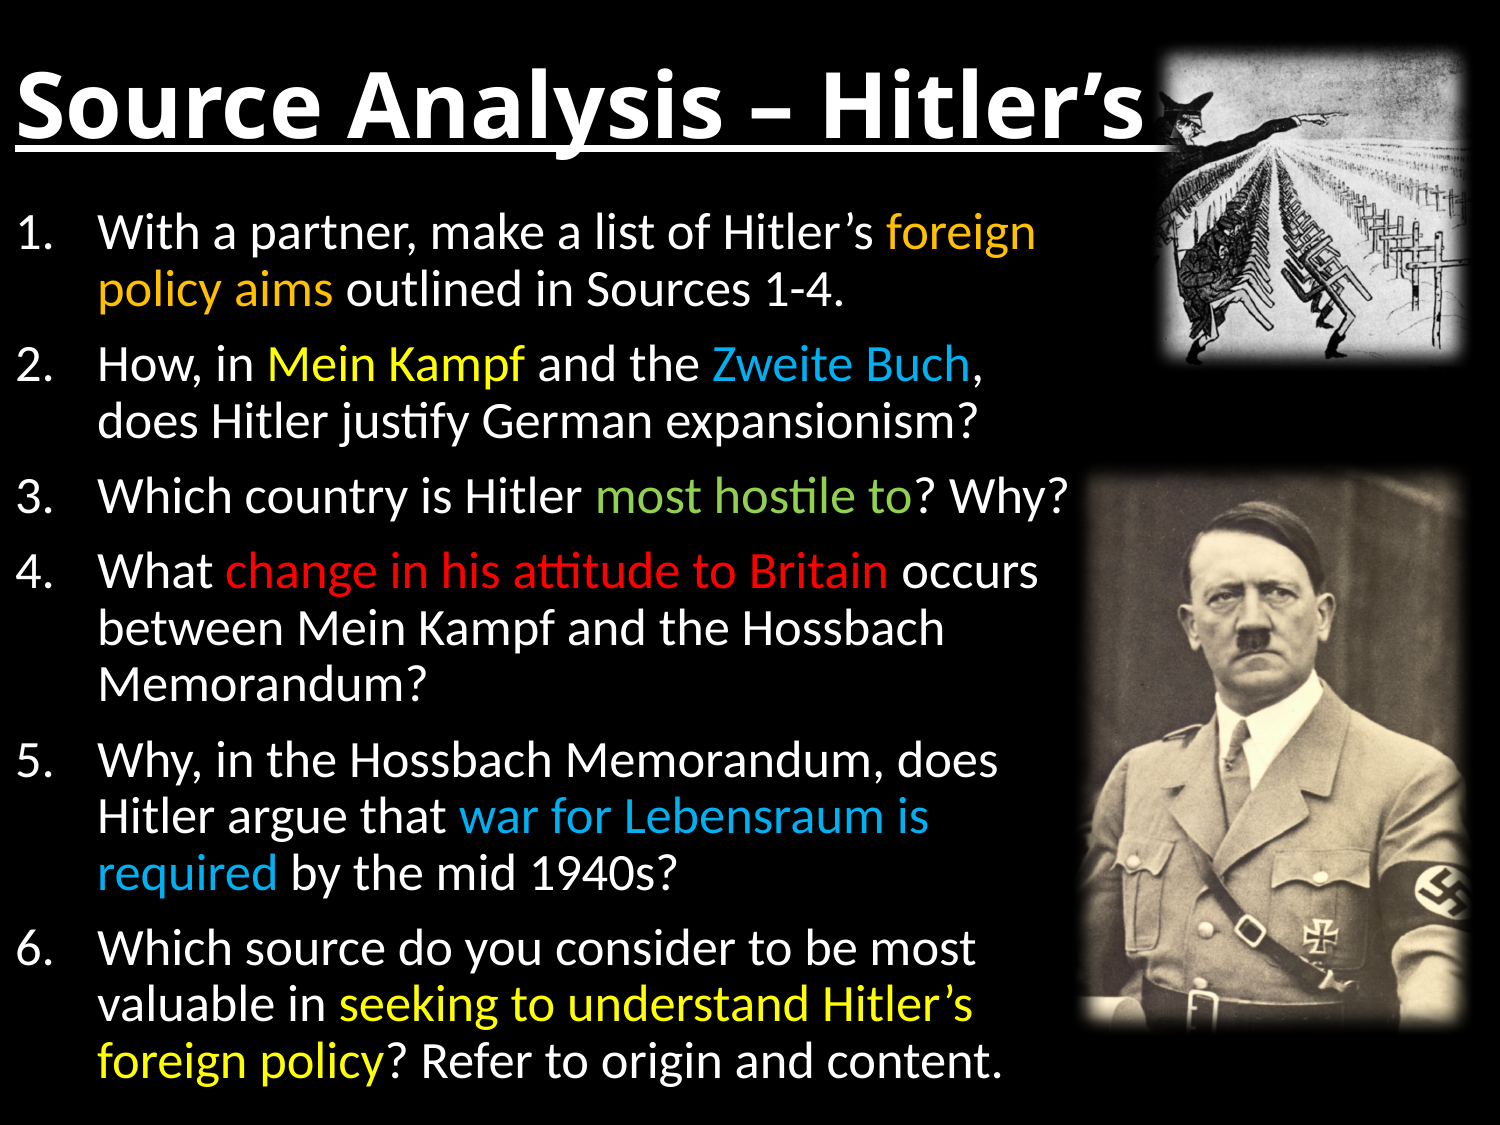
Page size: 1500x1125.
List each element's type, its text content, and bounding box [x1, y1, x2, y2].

list With a partner, make a list of Hitler’s foreign policy aims outlined in Sources 1-4. How, in Mein Kampf and the Zweite Buch, does Hitler justify German expansionism? Which country is Hitler most hostile to? Why? What change in his attitude to Britain occurs between Mein Kampf and the Hossbach Memorandum? Why, in the Hossbach Memorandum, does Hitler argue that war for Lebensraum is required by the mid 1940s? Which source do you consider to be most valuable in seeking to understand Hitler’s foreign policy? Refer to origin and content. [0, 197, 1090, 1125]
picture [1149, 38, 1475, 373]
picture [1071, 458, 1475, 1037]
title Source Analysis – Hitler’s Aims [0, 0, 1500, 218]
